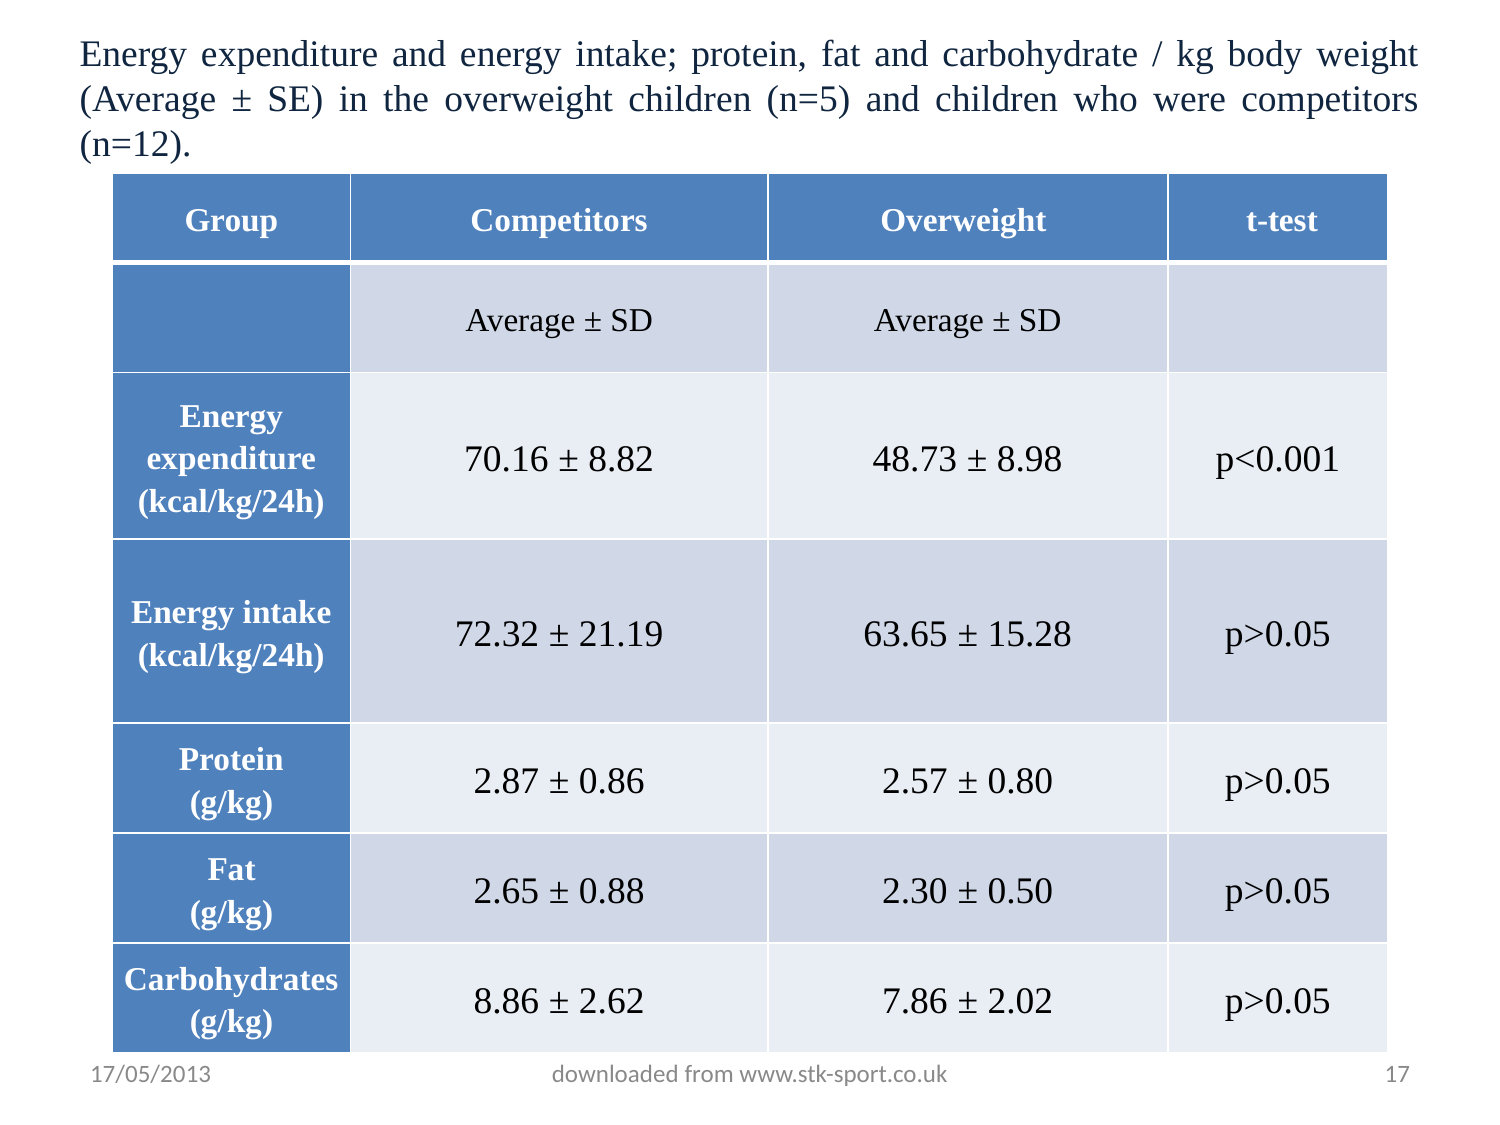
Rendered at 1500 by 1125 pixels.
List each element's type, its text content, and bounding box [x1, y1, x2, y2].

table_cell 72.32 ± 21.19 [351, 540, 767, 722]
text_box Energy expenditure and energy intake; protein, fat and carbohydrate / kg body weight (Average ± SE) in the overweight children (n=5) and children who were competitors (n=12). [64, 21, 1436, 171]
table_cell p<0.001 [1169, 373, 1387, 538]
table_cell Energy intake (kcal/kg/24h) [113, 540, 350, 722]
table_cell Average ± SD [351, 265, 767, 372]
table_cell 7.86 ± 2.02 [769, 944, 1167, 1052]
table_cell Protein (g/kg) [113, 724, 350, 832]
table_header Group [113, 174, 350, 260]
table_cell p>0.05 [1169, 834, 1387, 942]
table_cell 48.73 ± 8.98 [769, 373, 1167, 538]
table_cell 2.87 ± 0.86 [351, 724, 767, 832]
table_cell [1169, 265, 1387, 372]
table_cell 2.30 ± 0.50 [769, 834, 1167, 942]
table_cell p>0.05 [1169, 724, 1387, 832]
table_cell p>0.05 [1169, 540, 1387, 722]
table_header Competitors [351, 174, 767, 260]
table_cell [113, 265, 350, 372]
table_cell p>0.05 [1169, 944, 1387, 1042]
table_cell Energy expenditure (kcal/kg/24h) [113, 373, 350, 538]
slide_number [75, 1042, 425, 1103]
footer downloaded from www.stk-sport.co.uk [512, 1042, 988, 1103]
table_cell 63.65 ± 15.28 [769, 540, 1167, 722]
table_header Overweight [769, 174, 1167, 260]
table_cell 70.16 ± 8.82 [351, 373, 767, 538]
table_cell 2.57 ± 0.80 [769, 724, 1167, 832]
slide_number 17 [1074, 1042, 1425, 1103]
table_cell Fat (g/kg) [113, 834, 350, 942]
table_cell Carbohydrates (g/kg) [113, 944, 350, 1042]
table_header t-test [1169, 174, 1387, 260]
table_cell Average ± SD [769, 265, 1167, 372]
table_cell 8.86 ± 2.62 [351, 944, 767, 1052]
table_cell 2.65 ± 0.88 [351, 834, 767, 942]
